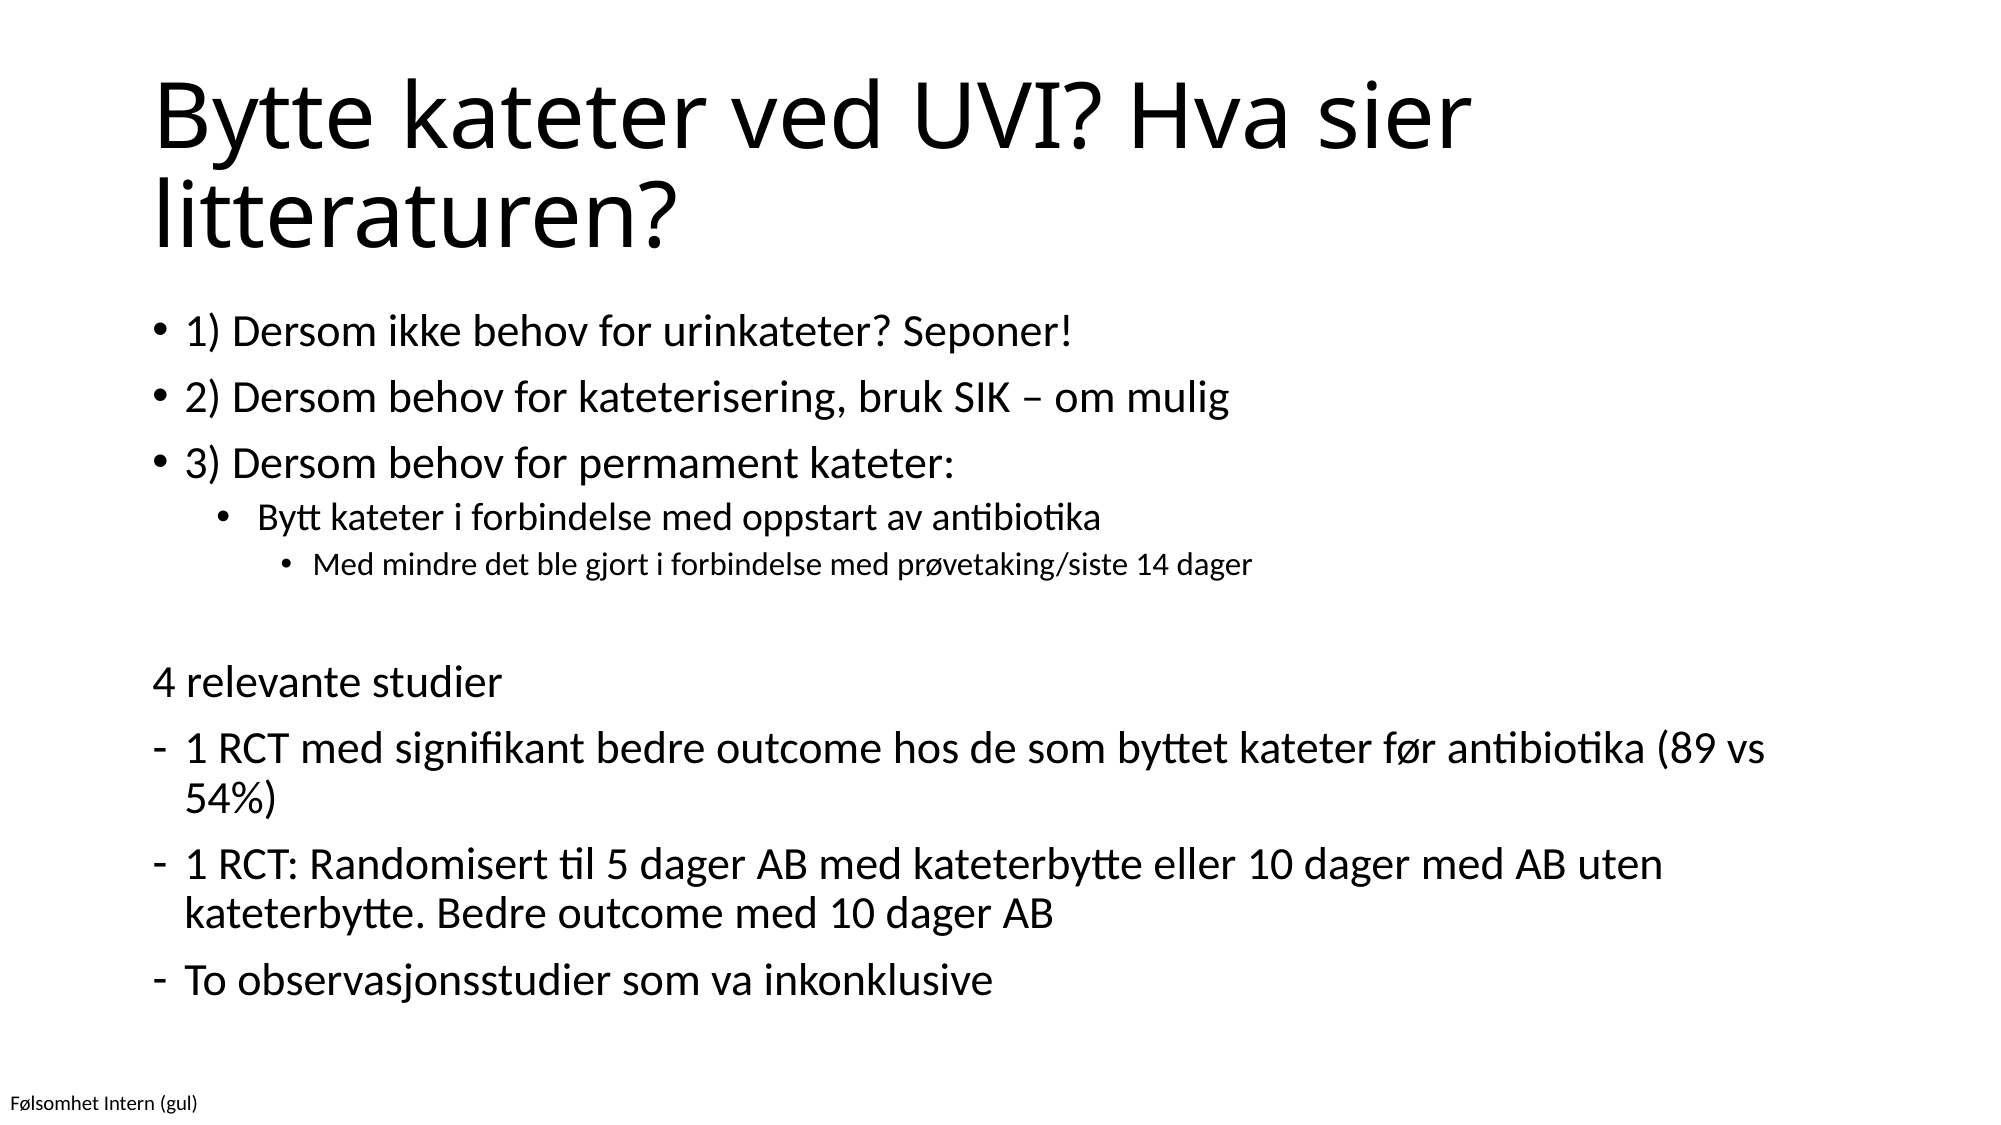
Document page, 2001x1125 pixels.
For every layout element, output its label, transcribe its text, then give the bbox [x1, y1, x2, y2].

list 1) Dersom ikke behov for urinkateter? Seponer! 2) Dersom behov for kateterisering, bruk SIK – om mulig 3) Dersom behov for permament kateter: Bytt kateter i forbindelse med oppstart av antibiotika Med mindre det ble gjort i forbindelse med prøvetaking/siste 14 dager 4 relevante studier 1 RCT med signifikant bedre outcome hos de som byttet kateter før antibiotika (89 vs 54%) 1 RCT: Randomisert til 5 dager AB med kateterbytte eller 10 dager med AB uten kateterbytte. Bedre outcome med 10 dager AB To observasjonsstudier som va inkonklusive [137, 299, 1863, 1014]
title Bytte kateter ved UVI? Hva sier litteraturen? [137, 59, 1863, 278]
